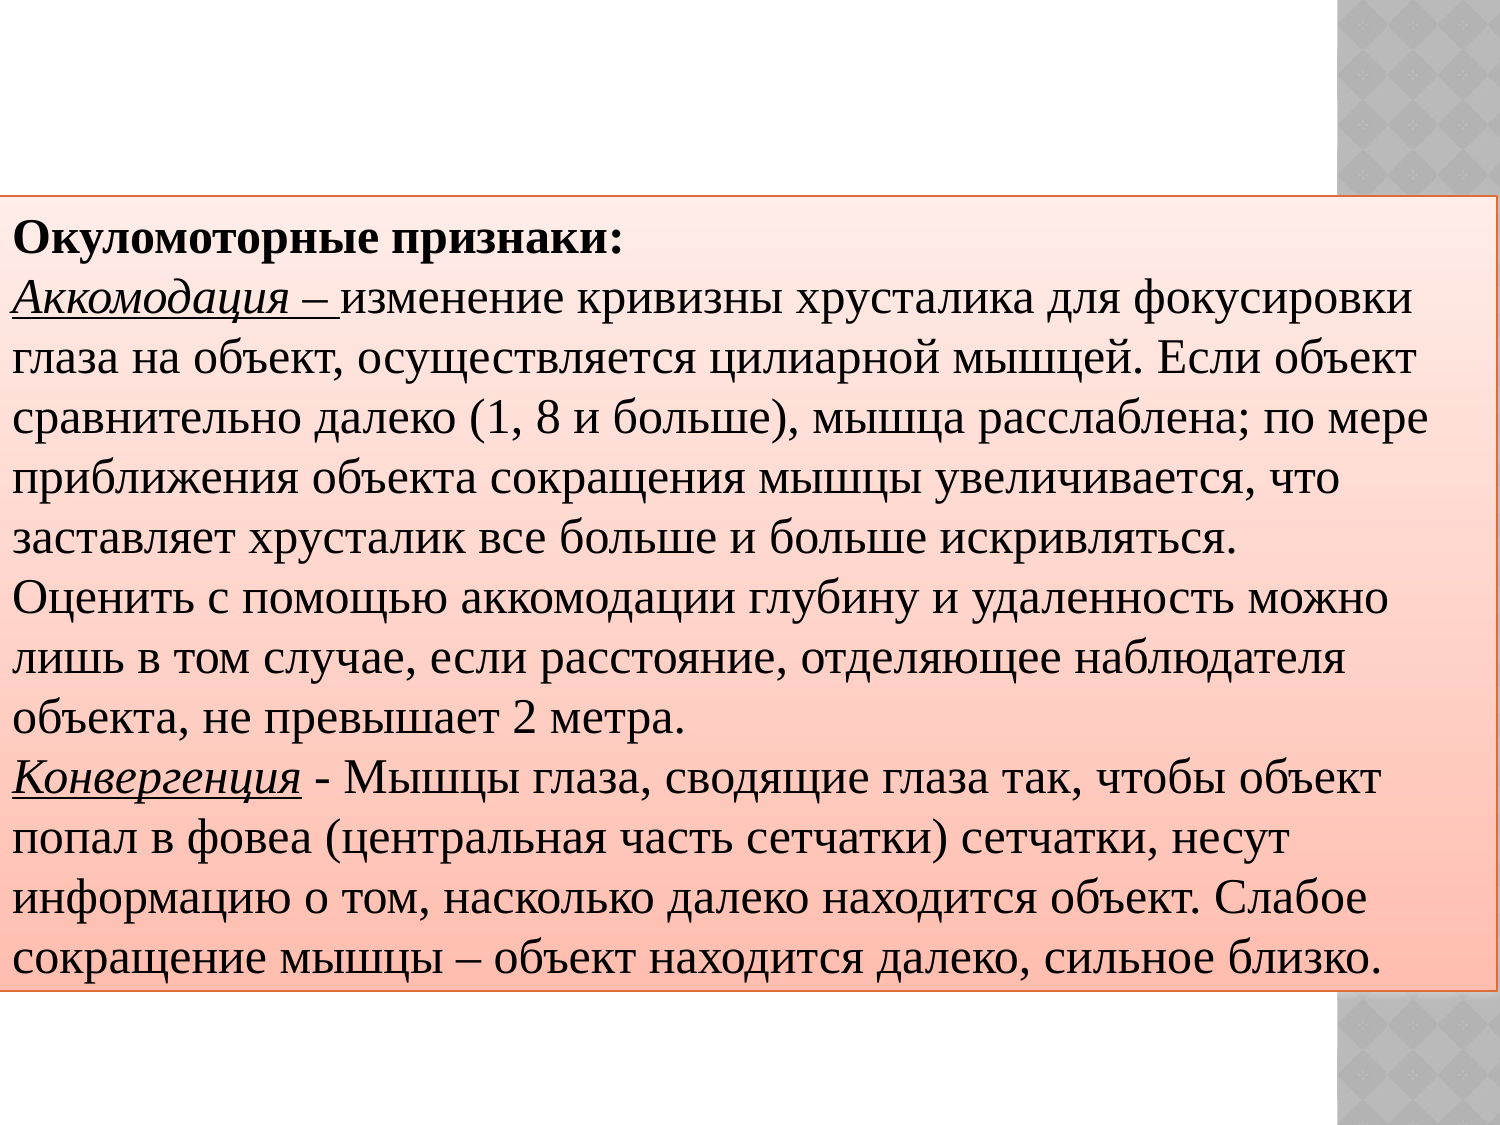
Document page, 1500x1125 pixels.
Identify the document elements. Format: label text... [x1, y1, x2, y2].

text_box Окуломоторные признаки: Аккомодация – изменение кривизны хрусталика для фокусировки глаза на объект, осуществляется цилиарной мышцей. Если объект сравнительно далеко (1, 8 и больше), мышца расслаблена; по мере приближения объекта сокращения мышцы увеличивается, что заставляет хрусталик все больше и больше искривляться. Оценить с помощью аккомодации глубину и удаленность можно лишь в том случае, если расстояние, отделяющее наблюдателя объекта, не превышает 2 метра. Конвергенция - Мышцы глаза, сводящие глаза так, чтобы объект попал в фовеа (центральная часть сетчатки) сетчатки, несут информацию о том, насколько далеко находится объект. Слабое сокращение мышцы – объект находится далеко, сильное близко. [0, 195, 1498, 992]
